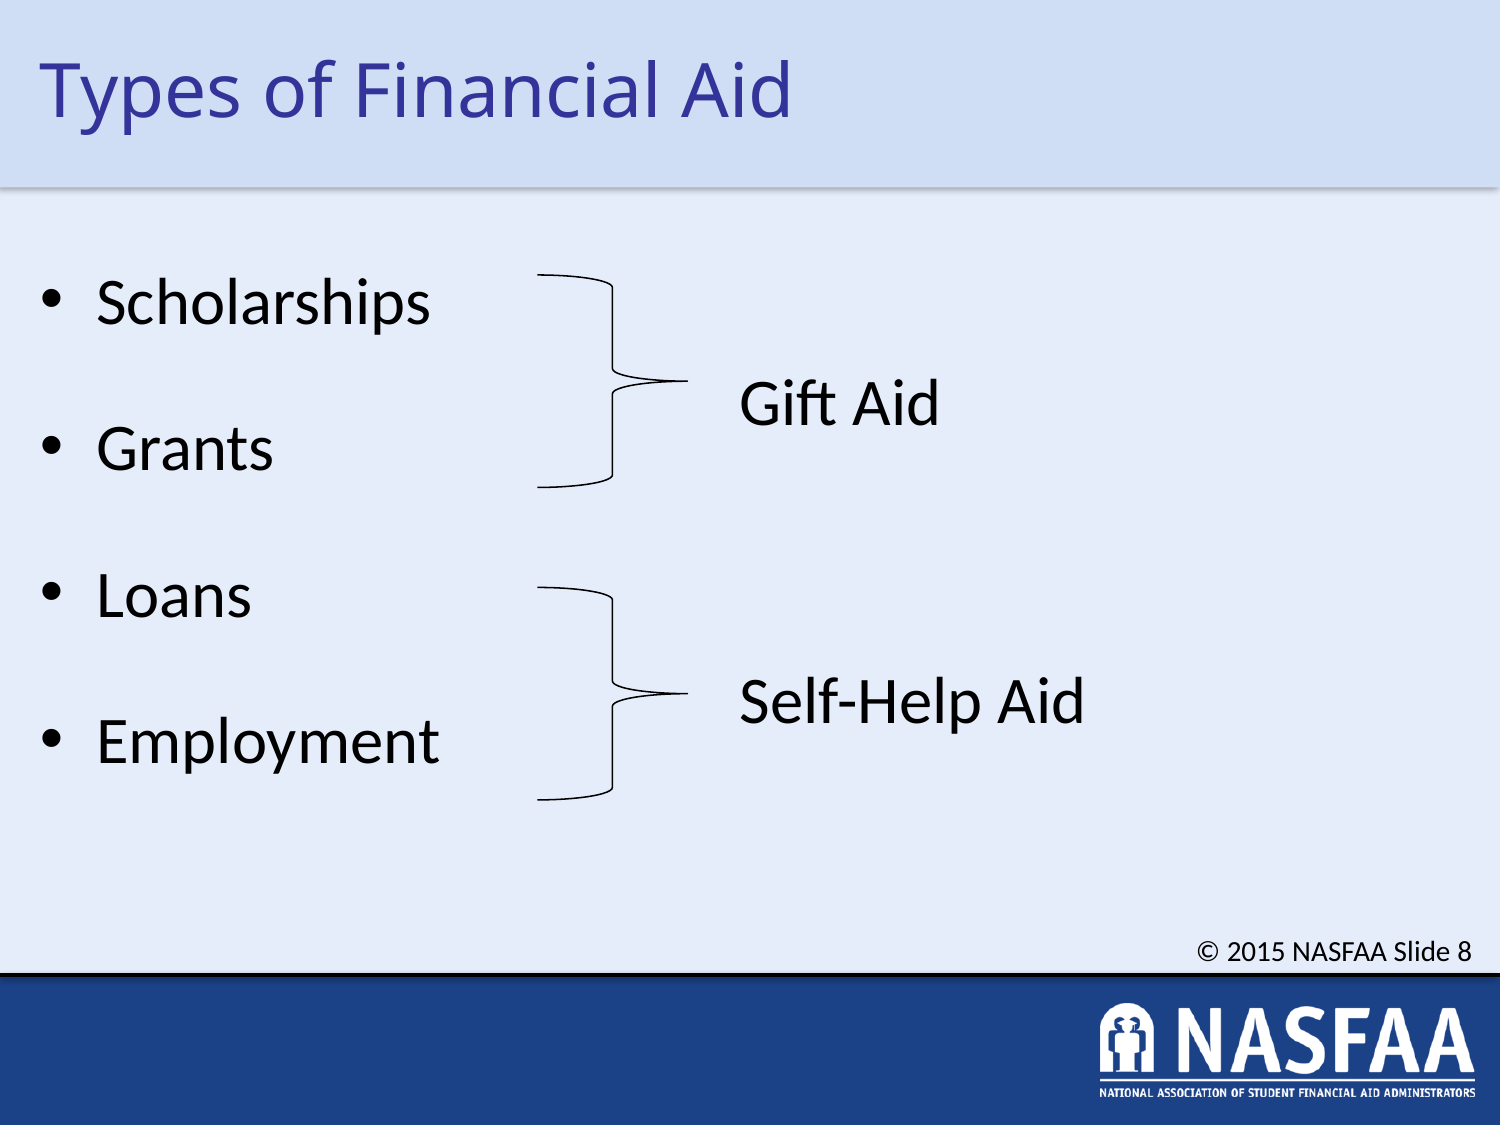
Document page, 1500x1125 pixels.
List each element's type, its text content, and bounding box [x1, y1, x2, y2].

picture [1100, 1003, 1475, 1097]
title Types of Financial Aid [24, 0, 1475, 188]
text_box Self-Help Aid [725, 649, 1375, 745]
list Scholarships Grants Loans Employment [24, 249, 1475, 993]
text_box [537, 587, 688, 800]
text_box Gift Aid [725, 350, 1075, 446]
